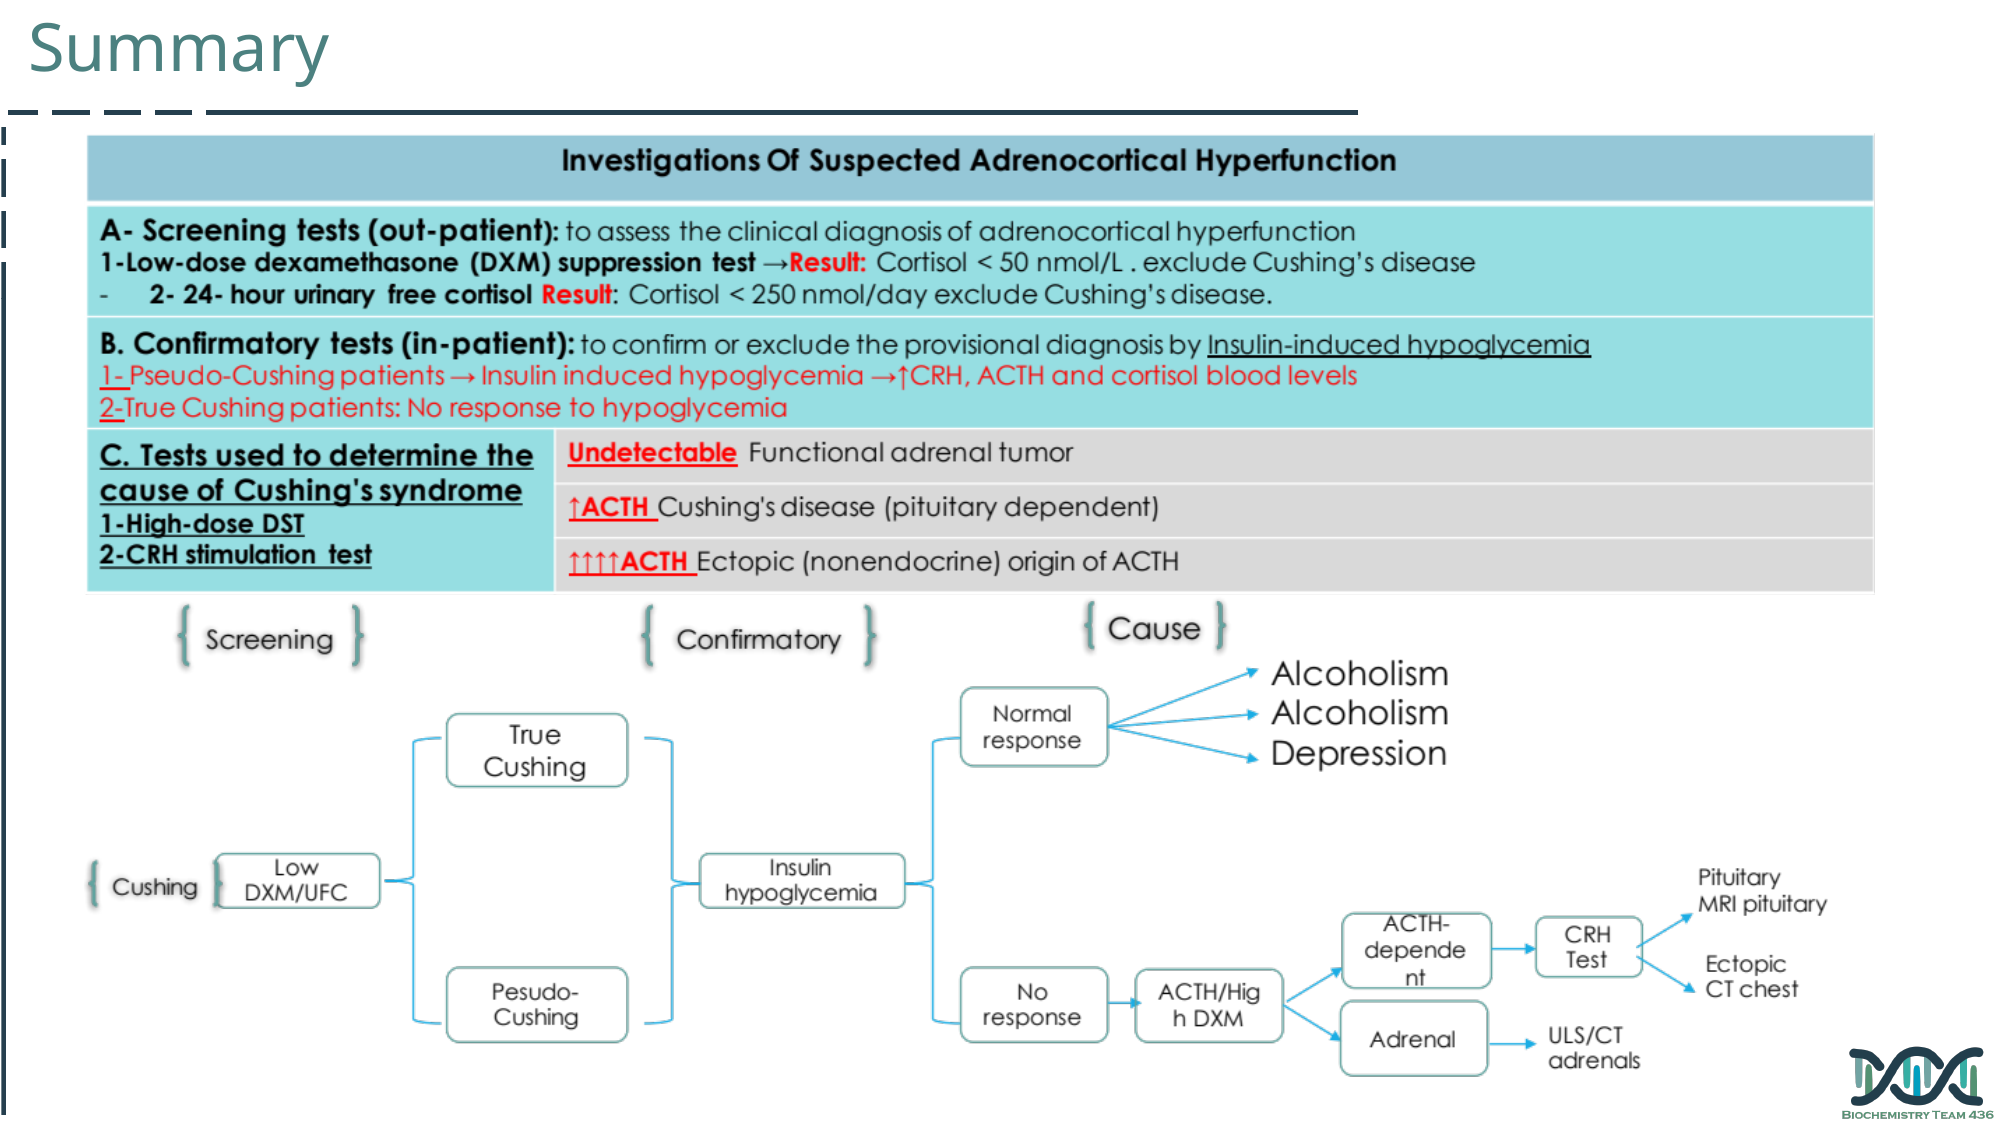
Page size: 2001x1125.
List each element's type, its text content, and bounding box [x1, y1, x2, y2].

text_box Summary [13, 0, 1340, 100]
picture [83, 133, 2001, 1125]
